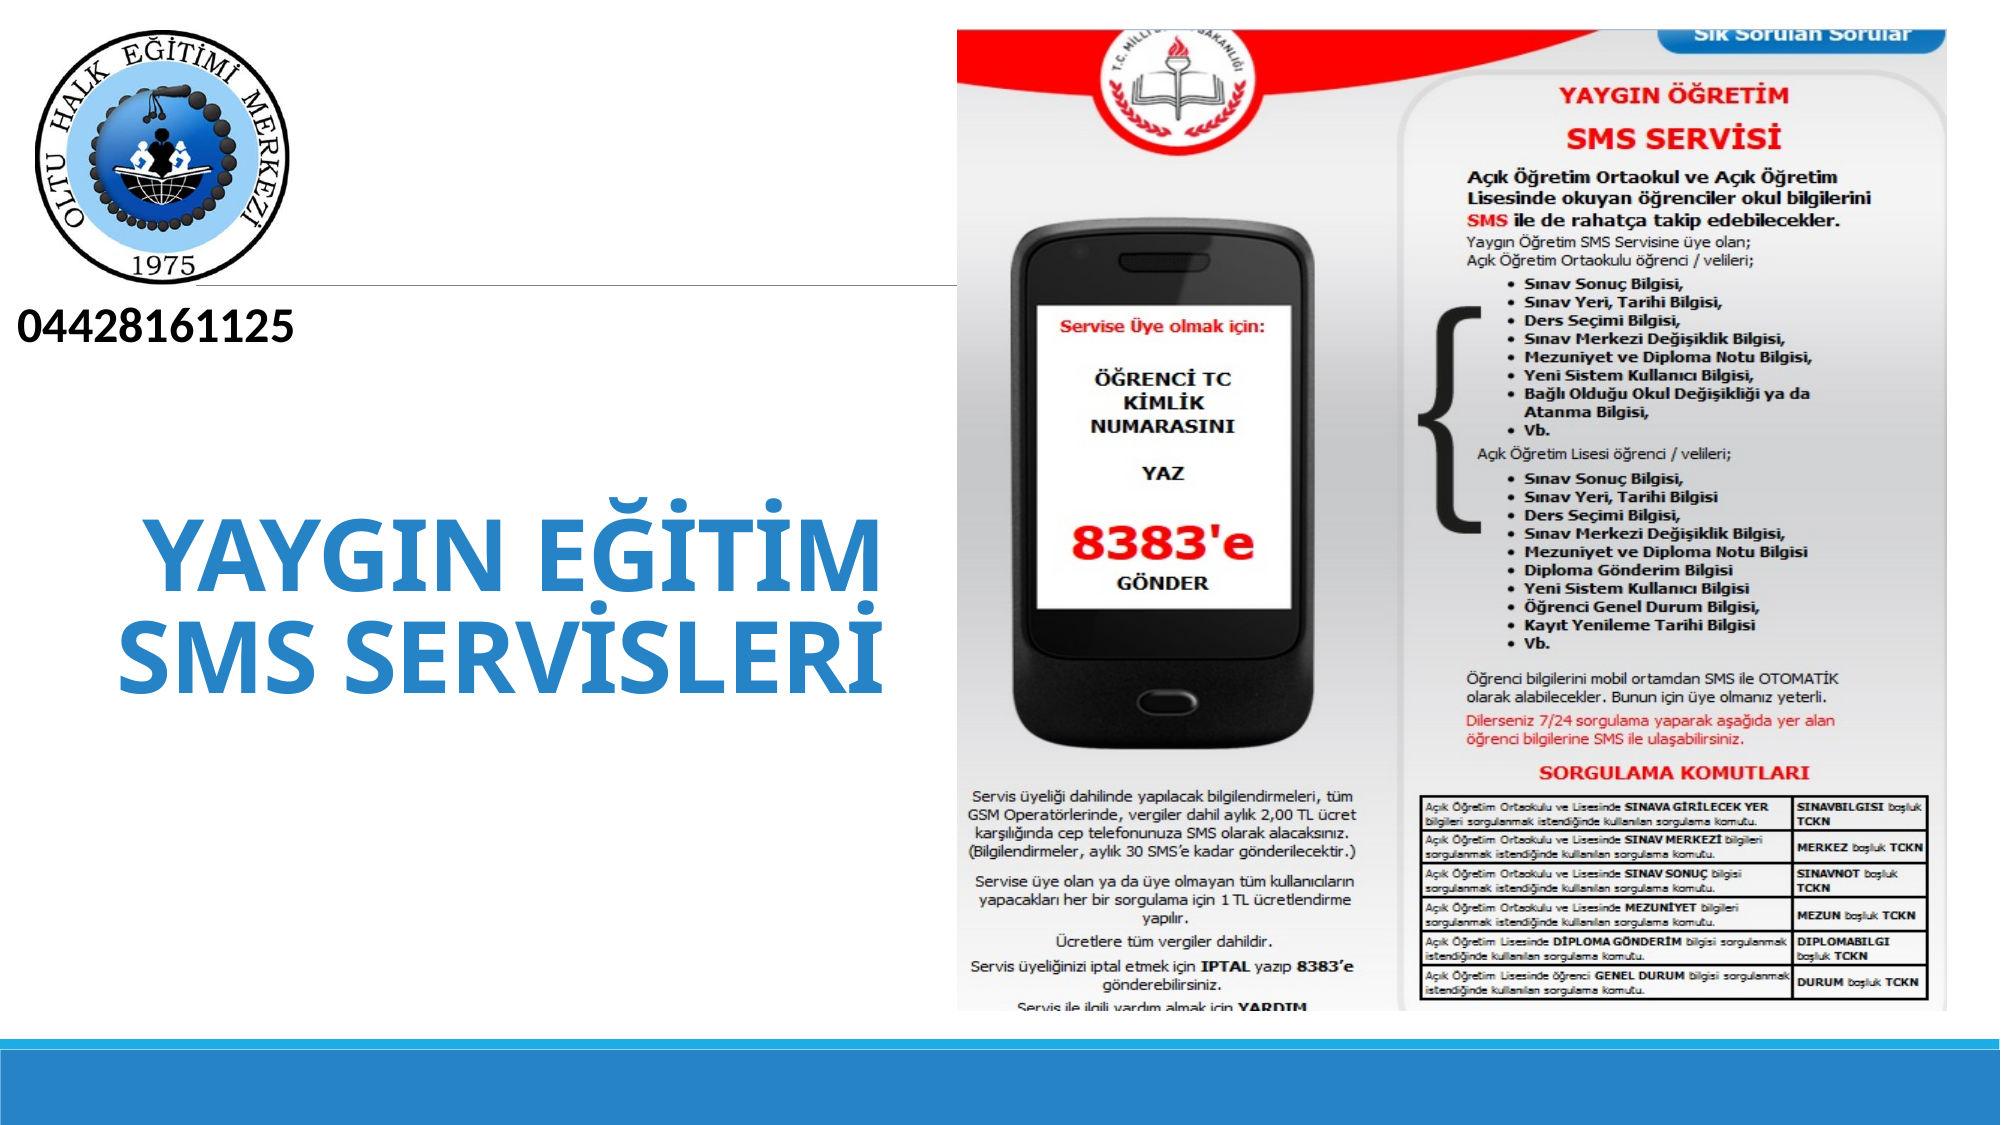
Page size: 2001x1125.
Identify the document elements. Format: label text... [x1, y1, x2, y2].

picture [956, 28, 1947, 1011]
picture [33, 28, 290, 286]
title YAYGIN EĞİTİM SMS SERVİSLERİ [1, 483, 954, 722]
text_box 04428161125 [2, 284, 311, 360]
